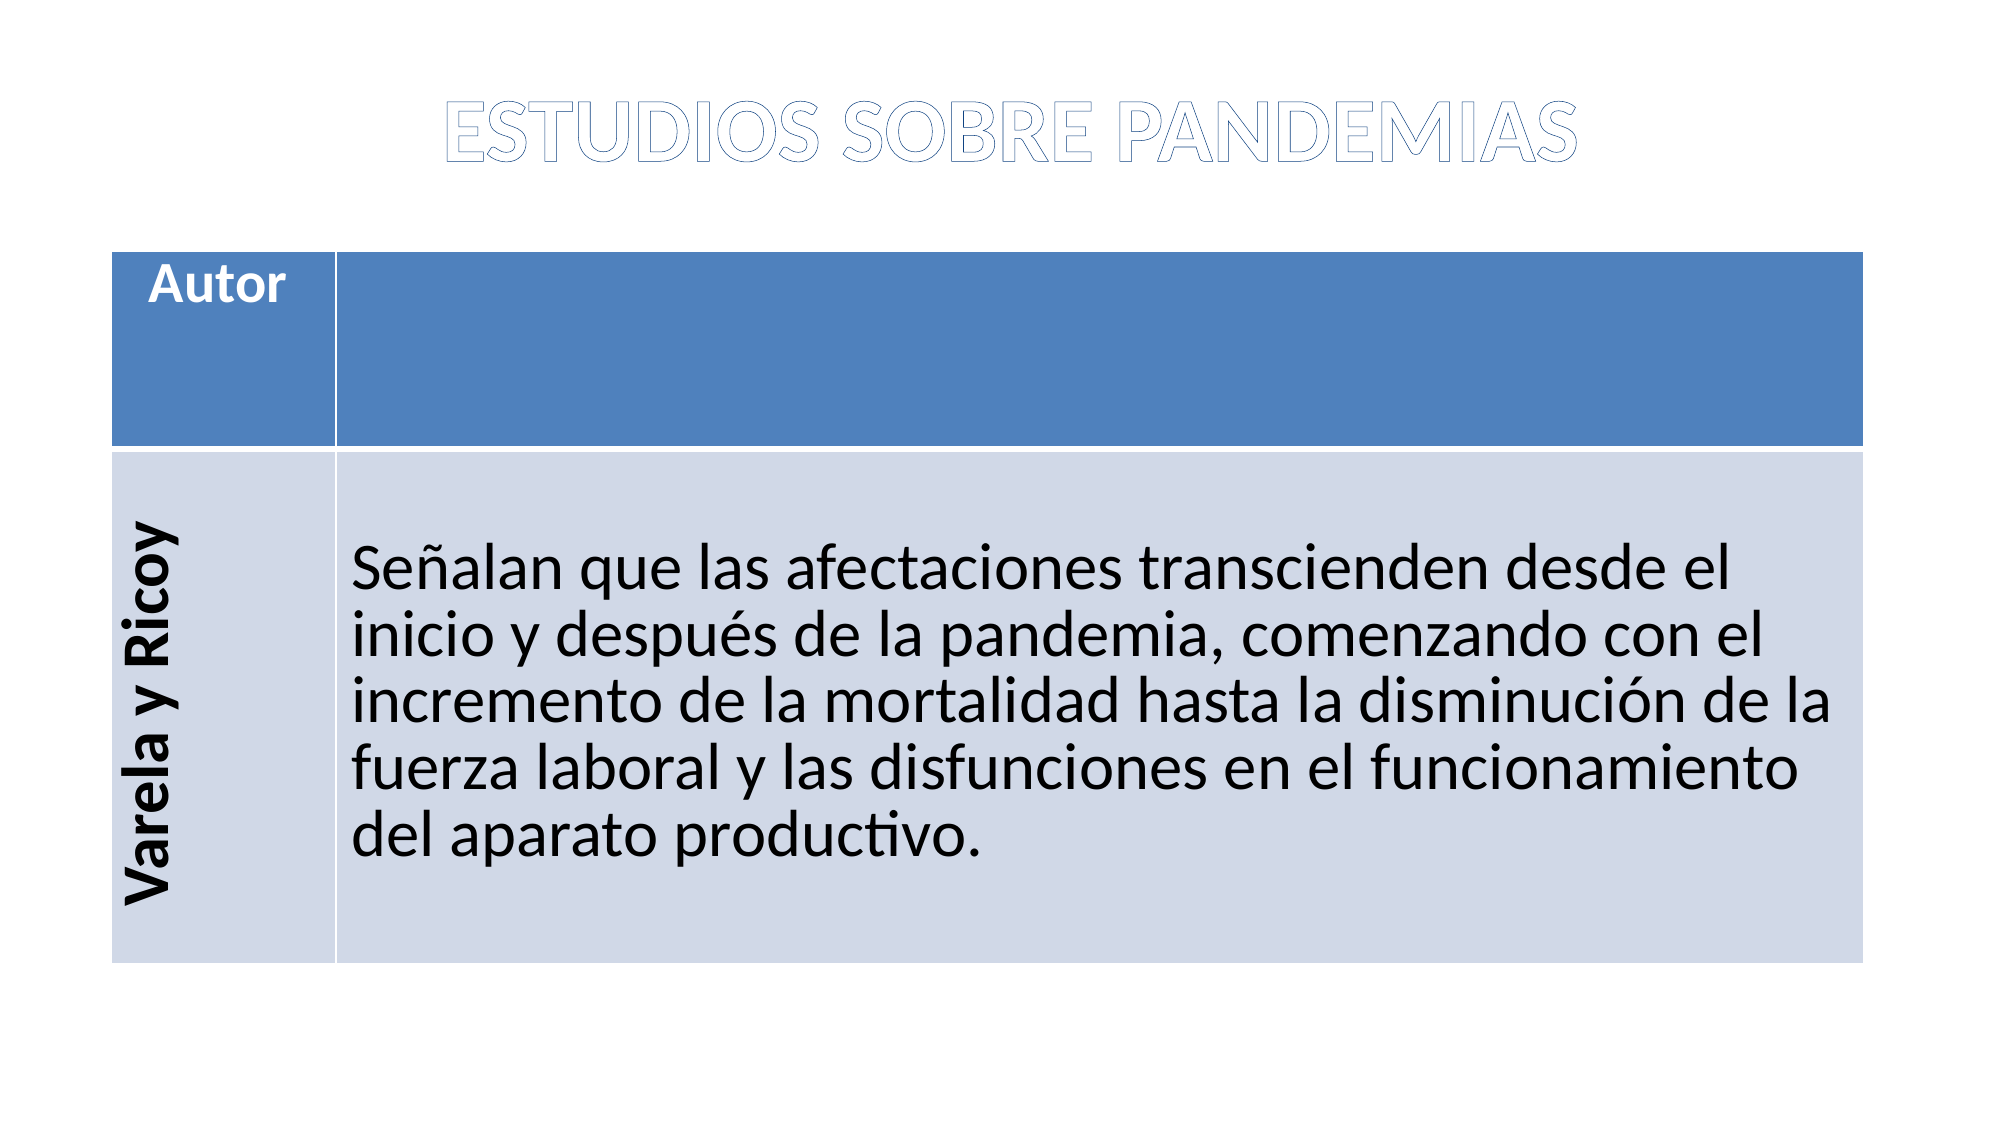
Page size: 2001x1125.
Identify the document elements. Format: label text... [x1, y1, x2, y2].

table_cell Varela y Ricoy [112, 452, 335, 963]
table_header [337, 252, 1863, 446]
title ESTUDIOS SOBRE PANDEMIAS [148, 62, 1874, 214]
table_header Autor [112, 252, 335, 446]
table_cell Señalan que las afectaciones transcienden desde el inicio y después de la pandemia, comenzando con el incremento de la mortalidad hasta la disminución de la fuerza laboral y las disfunciones en el funcionamiento del aparato productivo. [337, 452, 1863, 963]
